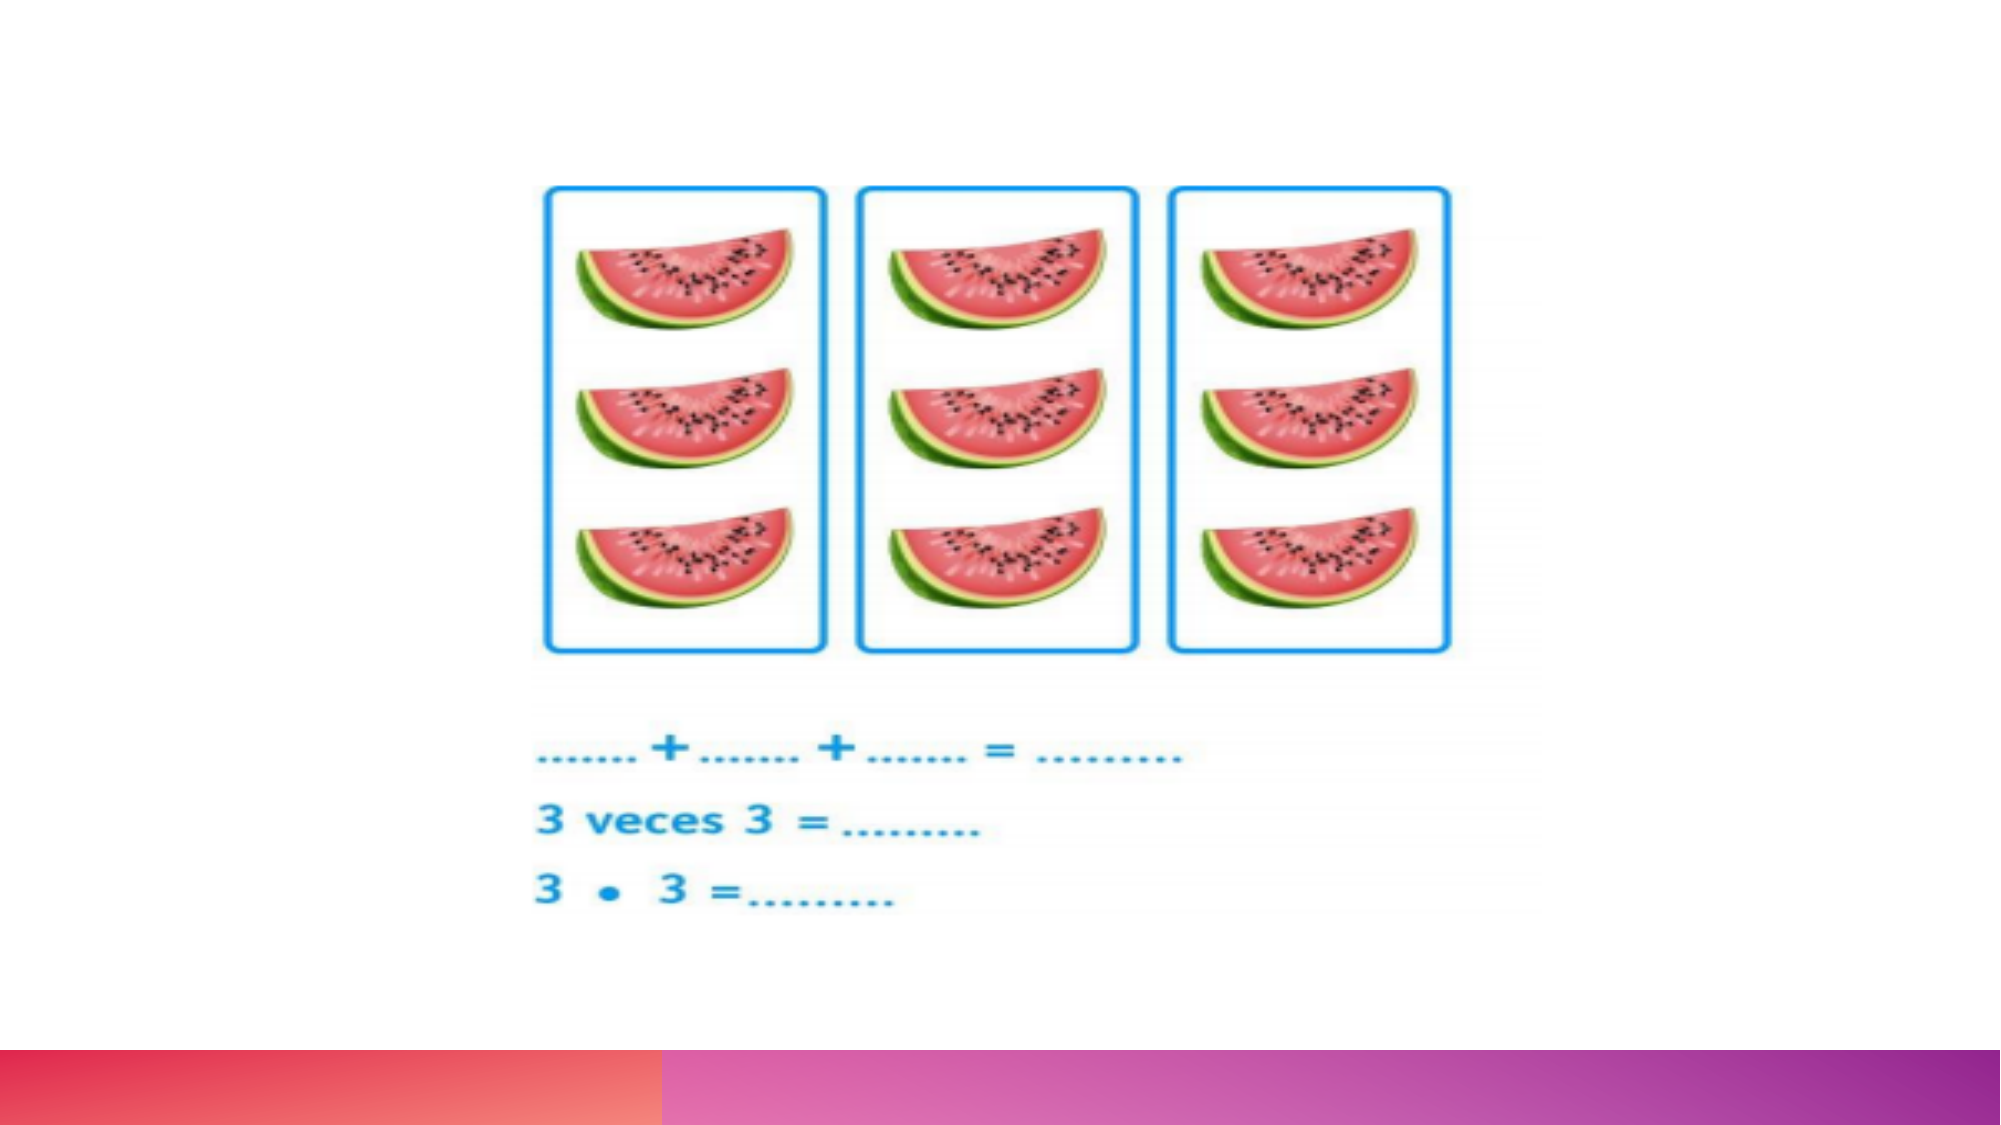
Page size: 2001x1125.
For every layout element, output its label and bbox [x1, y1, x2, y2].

list [503, 170, 1542, 963]
